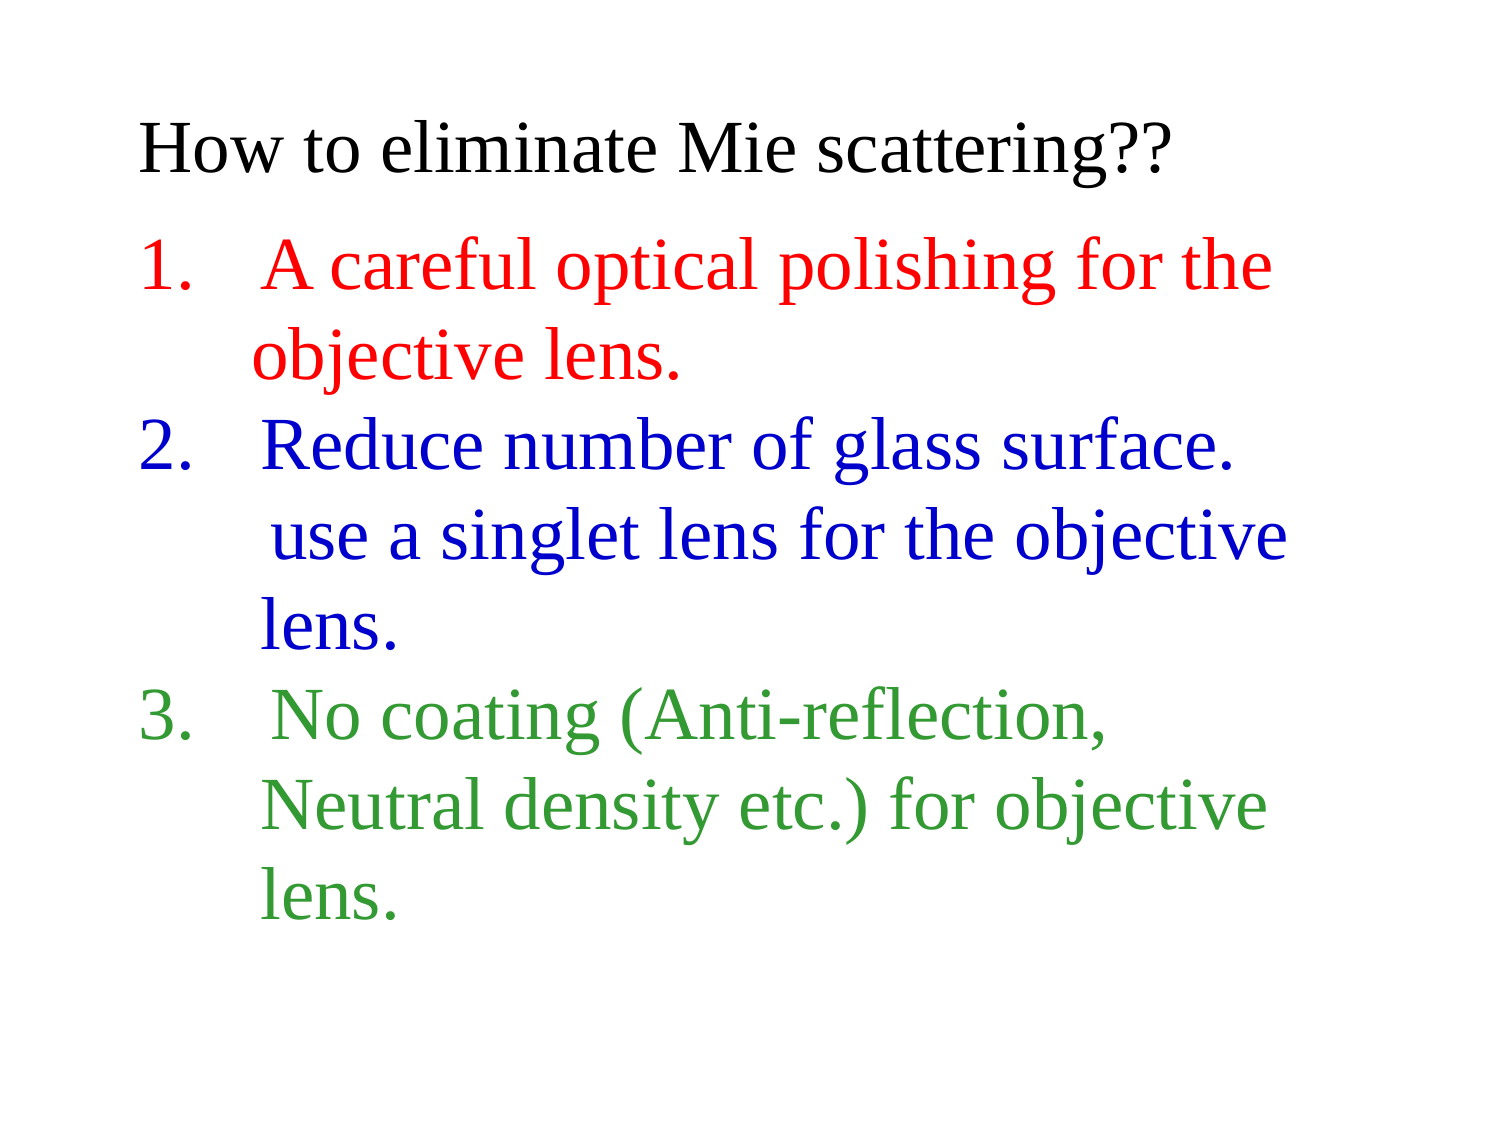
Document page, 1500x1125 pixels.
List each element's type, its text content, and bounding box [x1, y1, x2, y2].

text_box How to eliminate Mie scattering?? A careful optical polishing for the objective lens. Reduce number of glass surface. use a singlet lens for the objective lens. 3. No coating (Anti-reflection, Neutral density etc.) for objective lens. [123, 90, 1347, 1033]
